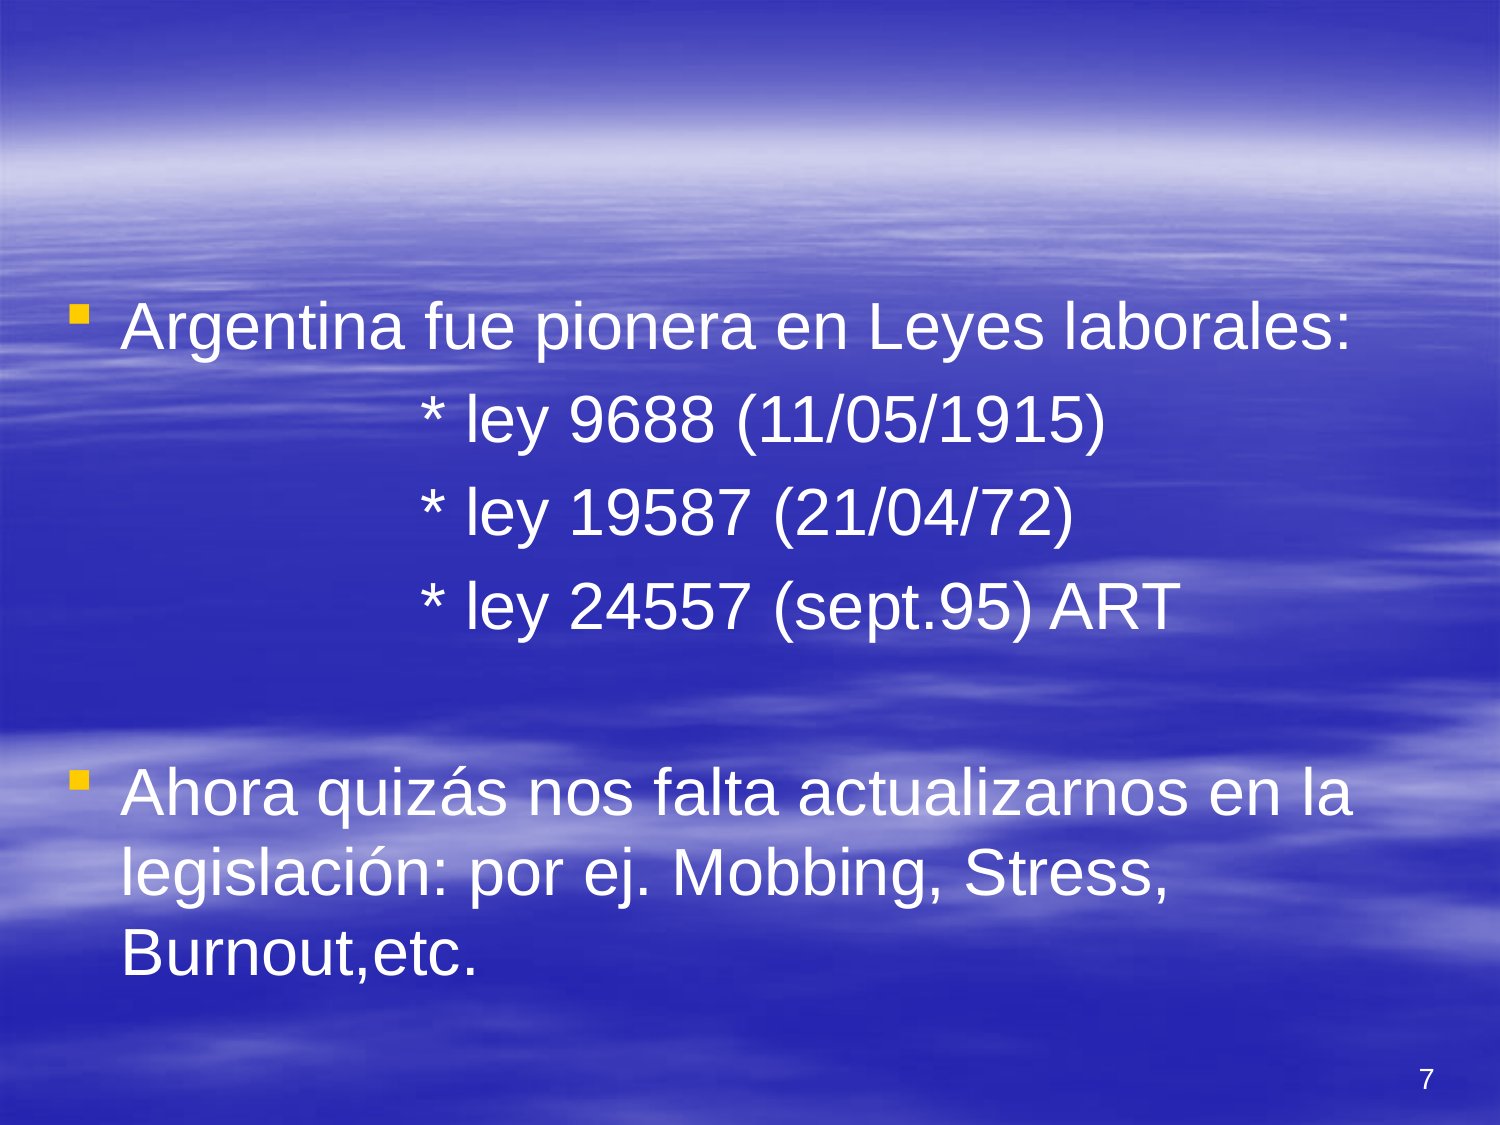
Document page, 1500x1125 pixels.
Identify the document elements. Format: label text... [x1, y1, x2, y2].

slide_number 7 [1074, 1024, 1451, 1103]
list Argentina fue pionera en Leyes laborales: * ley 9688 (11/05/1915) * ley 19587 (21/04/72) * ley 24557 (sept.95) ART Ahora quizás nos falta actualizarnos en la legislación: por ej. Mobbing, Stress, Burnout,etc. [49, 274, 1451, 1001]
